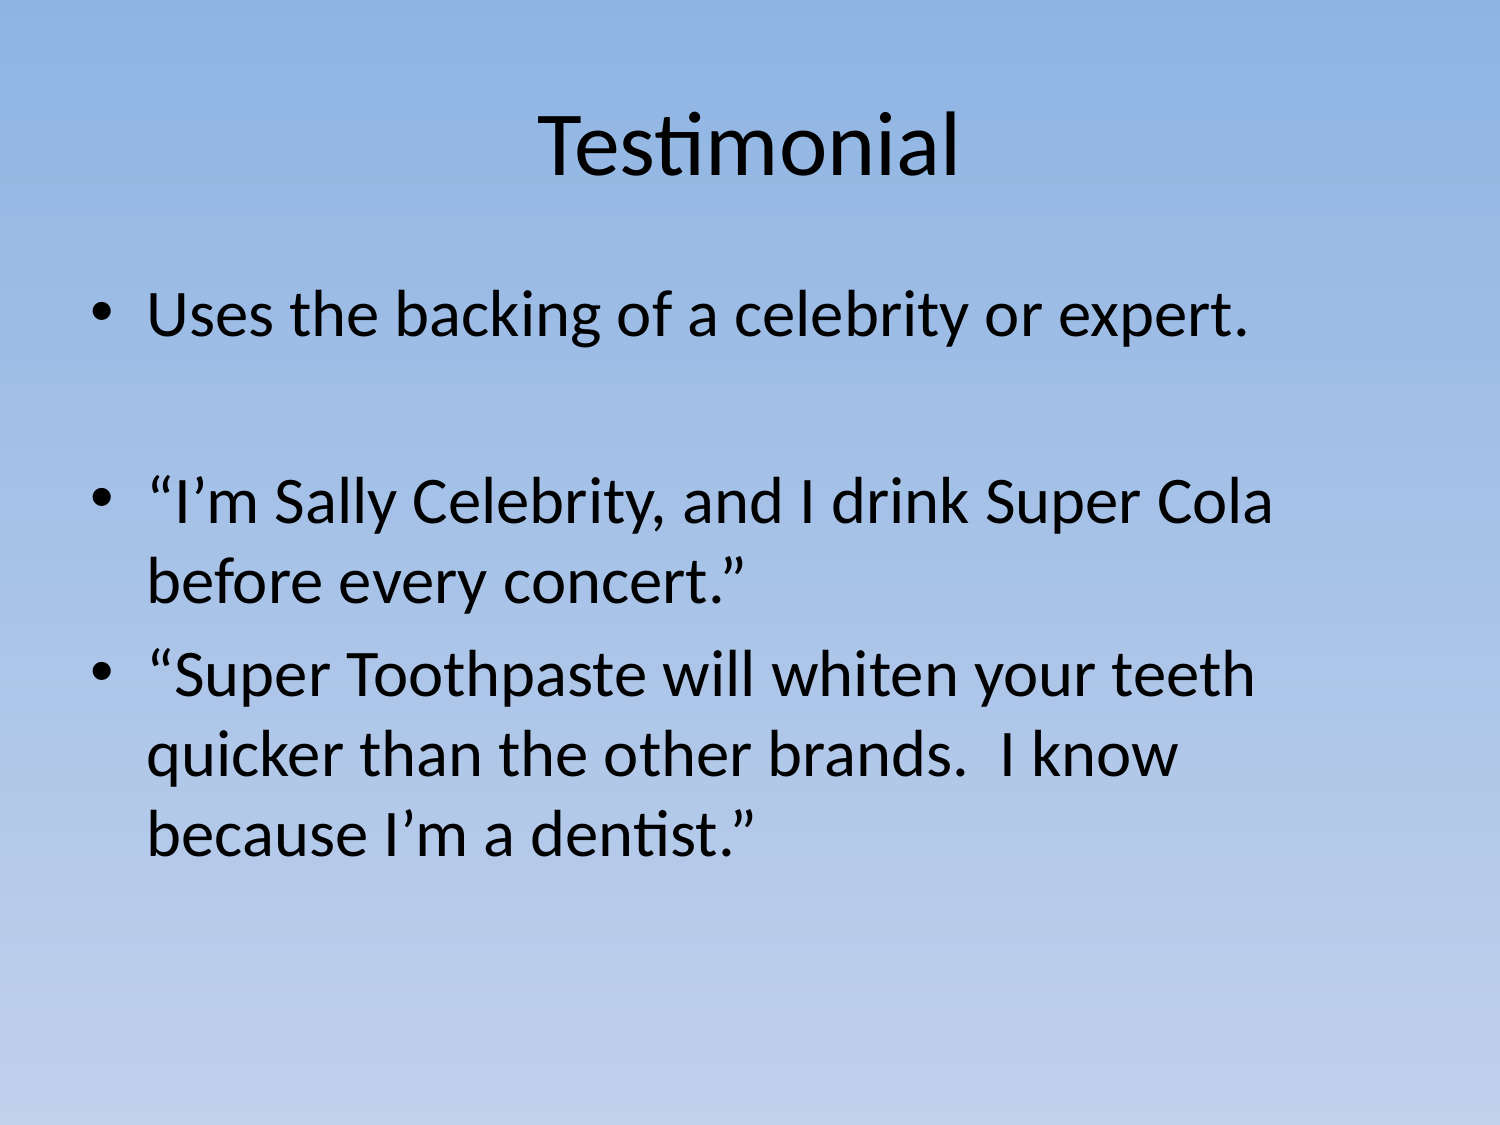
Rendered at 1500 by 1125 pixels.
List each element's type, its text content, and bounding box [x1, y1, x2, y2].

title Testimonial [75, 45, 1425, 233]
list Uses the backing of a celebrity or expert. “I’m Sally Celebrity, and I drink Super Cola before every concert.” “Super Toothpaste will whiten your teeth quicker than the other brands. I know because I’m a dentist.” [75, 262, 1425, 1005]
